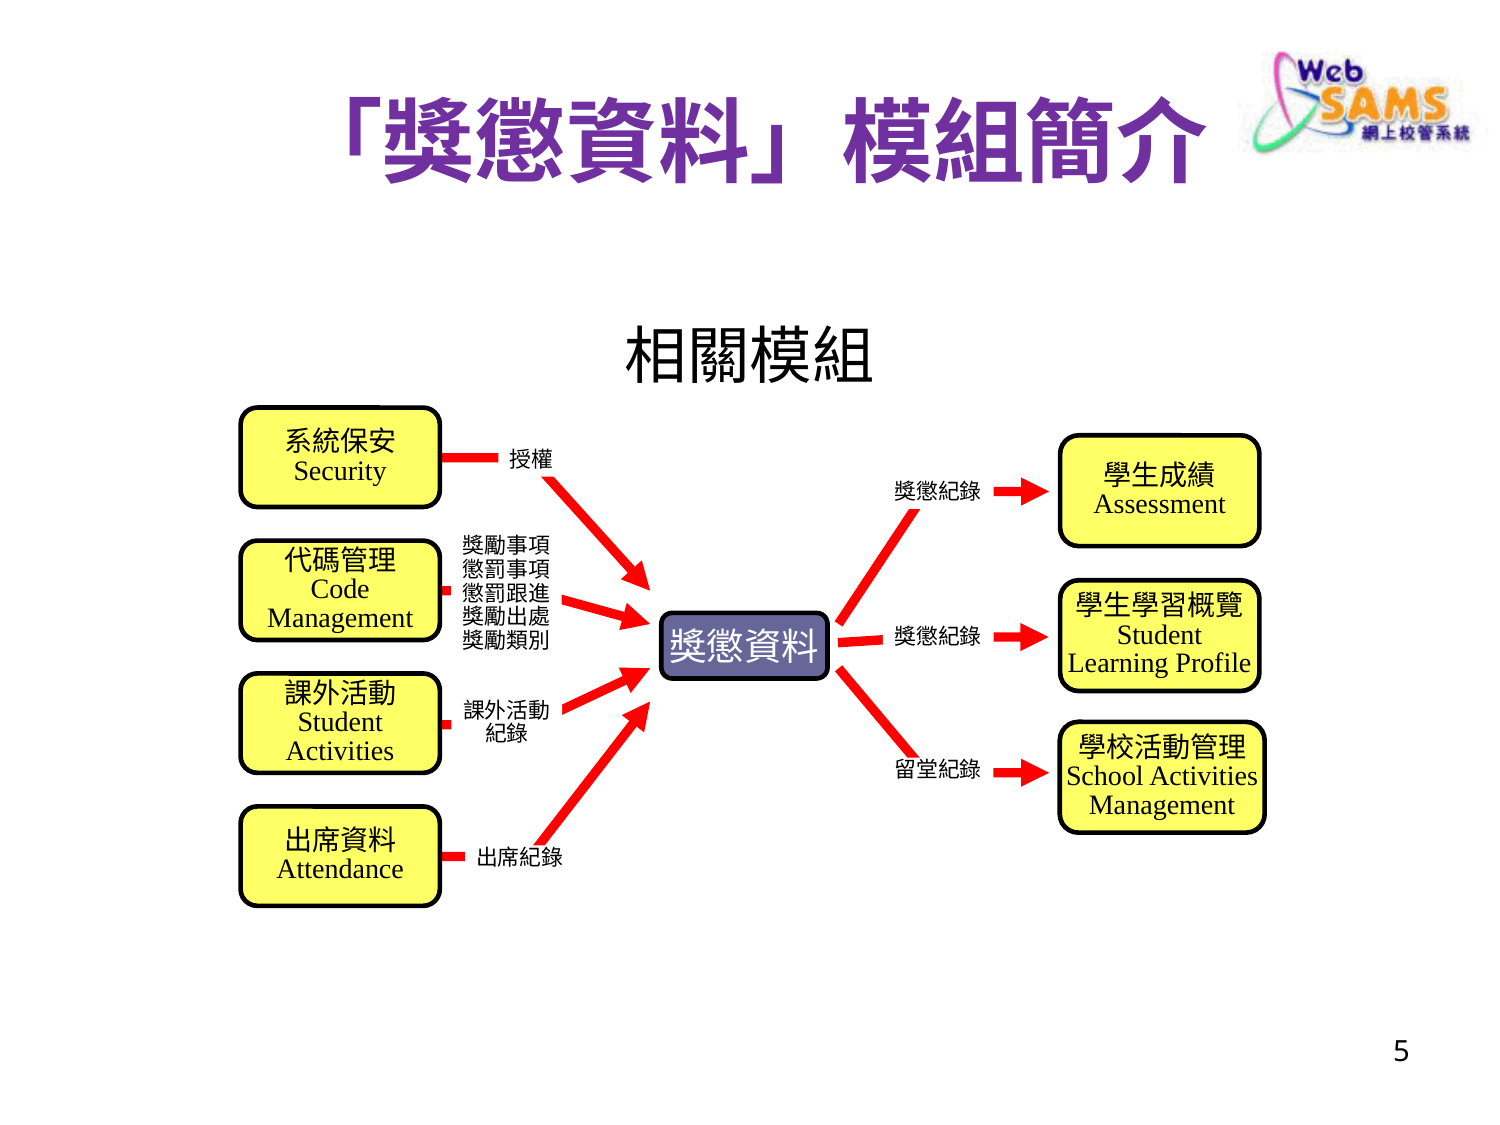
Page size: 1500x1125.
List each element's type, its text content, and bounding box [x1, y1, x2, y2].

slide_number 5 [1074, 1024, 1425, 1103]
text_box 相關模組 [209, 309, 1291, 397]
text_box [837, 435, 1265, 833]
title 「獎懲資料」模組簡介 [75, 45, 1425, 233]
picture [1237, 2, 1500, 170]
text_box 獎懲資料 [661, 612, 828, 679]
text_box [240, 407, 651, 907]
